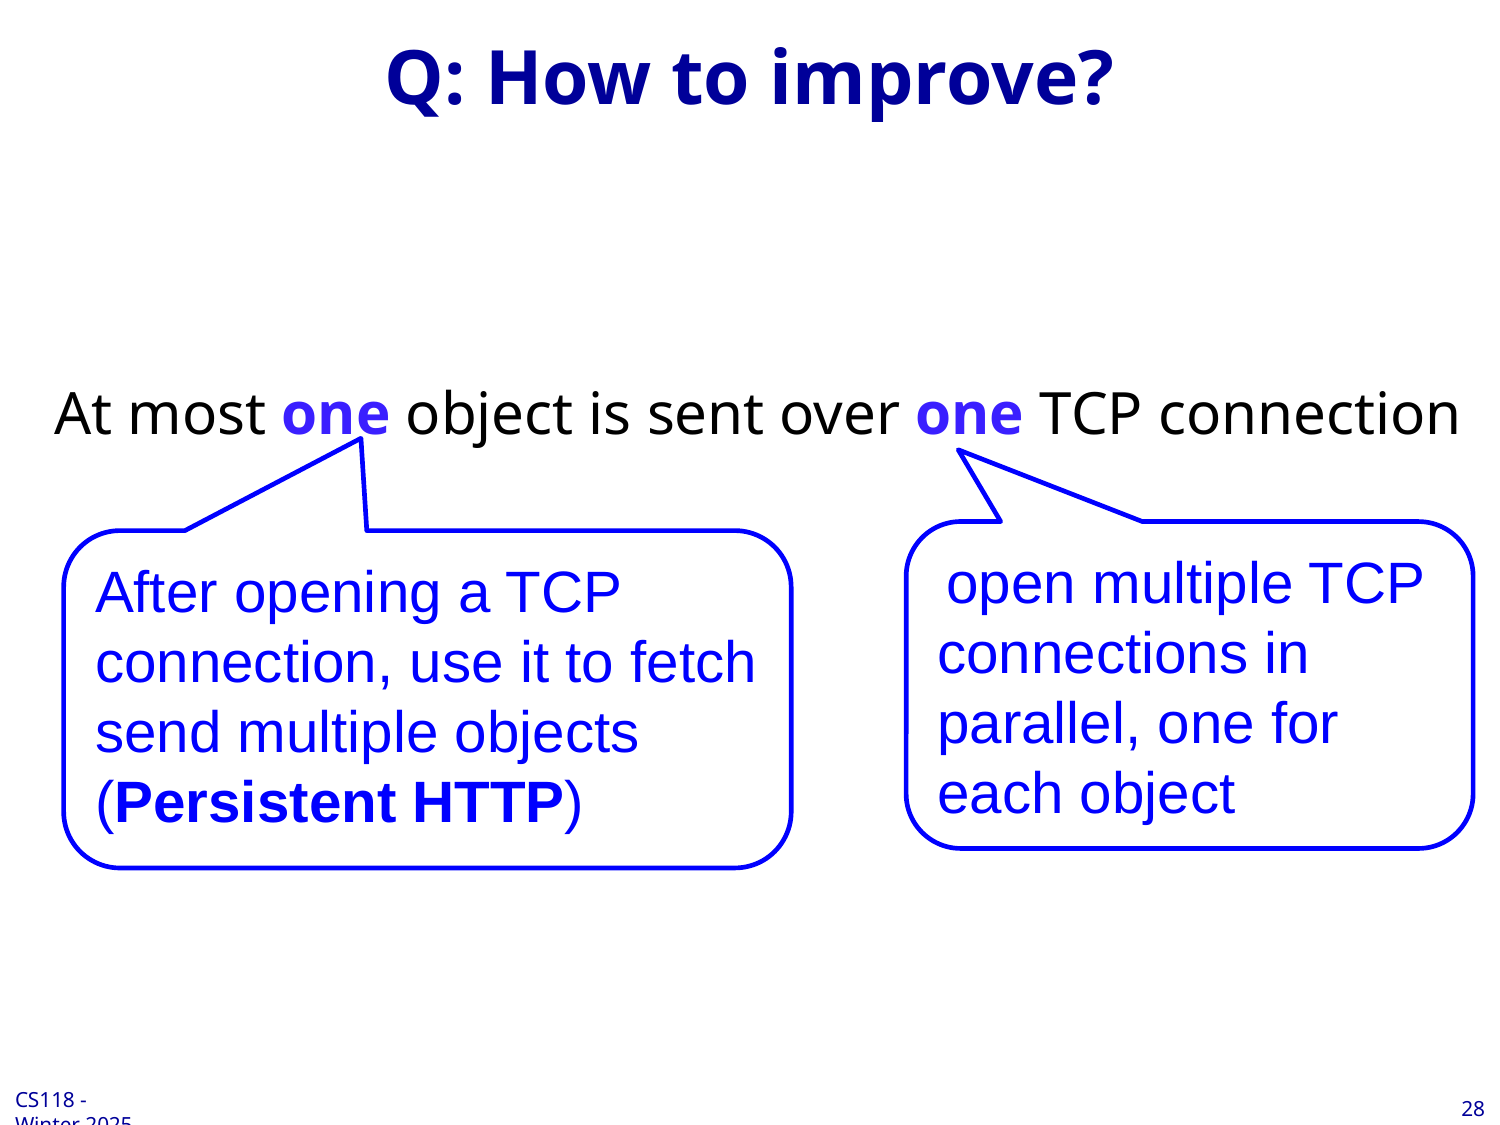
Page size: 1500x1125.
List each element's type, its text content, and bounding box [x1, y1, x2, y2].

title Q: How to improve? [0, 0, 1500, 151]
slide_number 28 [1424, 1094, 1500, 1125]
footer CS118 - Winter 2025 [0, 1099, 169, 1125]
text_box open multiple TCP connections in parallel, one for each object [906, 449, 1474, 849]
list At most one object is sent over one TCP connection [26, 153, 1490, 1095]
text_box After opening a TCP connection, use it to fetch send multiple objects (Persistent HTTP) [63, 438, 792, 868]
